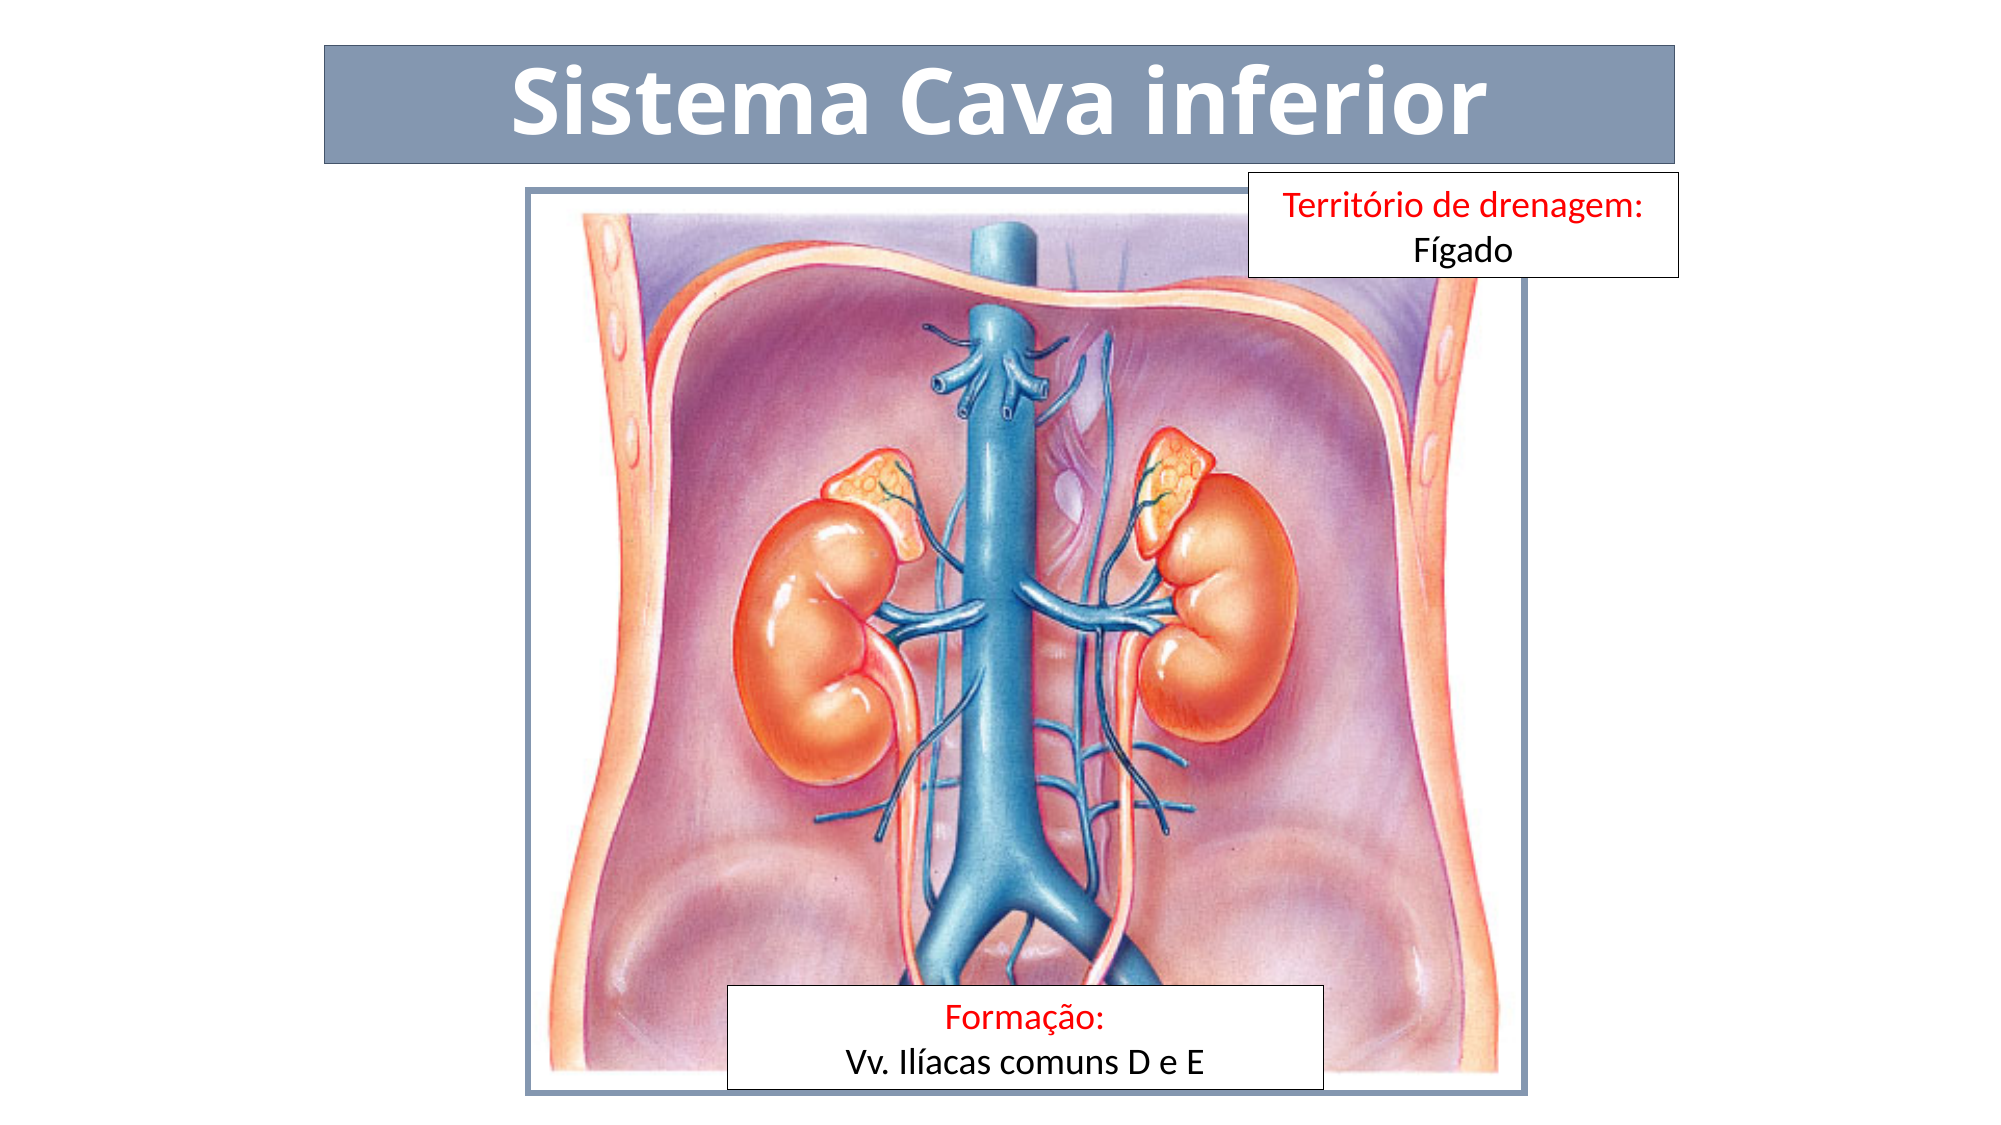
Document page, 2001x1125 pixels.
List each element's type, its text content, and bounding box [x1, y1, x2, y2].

text_box Território de drenagem: Fígado [1248, 172, 1679, 278]
title Sistema Cava inferior [324, 45, 1675, 164]
picture [531, 193, 1522, 1090]
